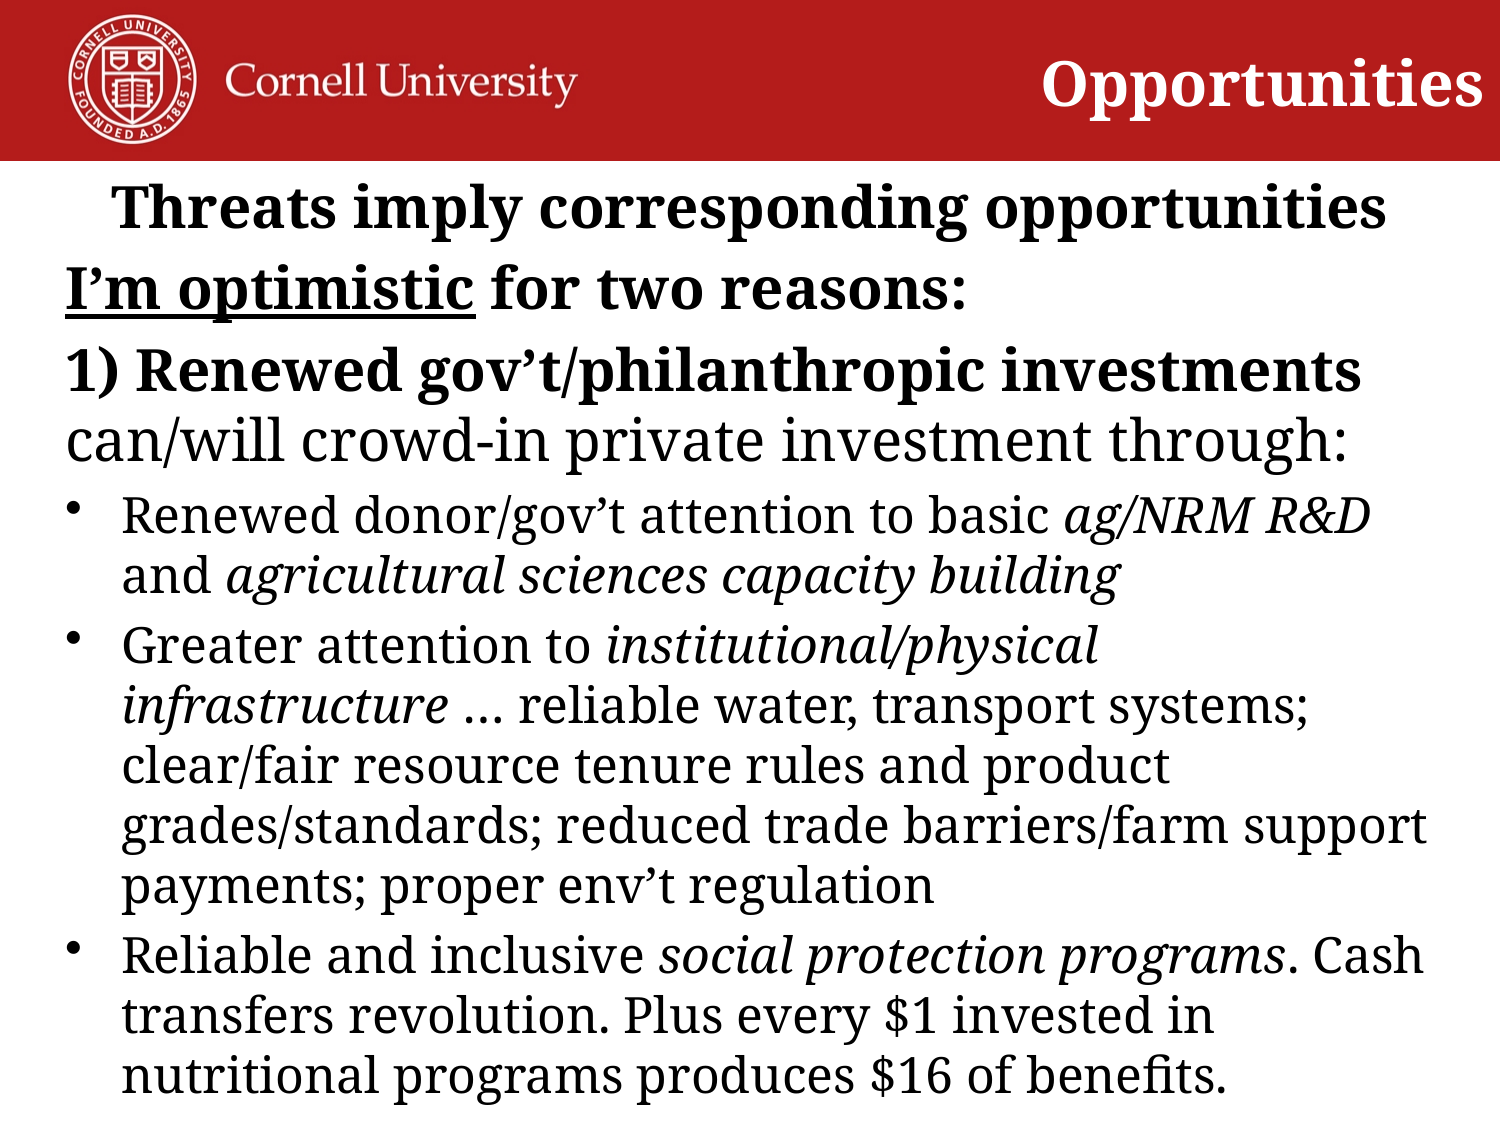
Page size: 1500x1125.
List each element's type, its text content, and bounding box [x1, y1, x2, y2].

list Threats imply corresponding opportunities I’m optimistic for two reasons: 1) Renewed gov’t/philanthropic investments can/will crowd-in private investment through: Renewed donor/gov’t attention to basic ag/NRM R&D and agricultural sciences capacity building Greater attention to institutional/physical infrastructure … reliable water, transport systems; clear/fair resource tenure rules and product grades/standards; reduced trade barriers/farm support payments; proper env’t regulation Reliable and inclusive social protection programs. Cash transfers revolution. Plus every $1 invested in nutritional programs produces $16 of benefits. [49, 169, 1451, 1076]
picture [0, 0, 1500, 162]
